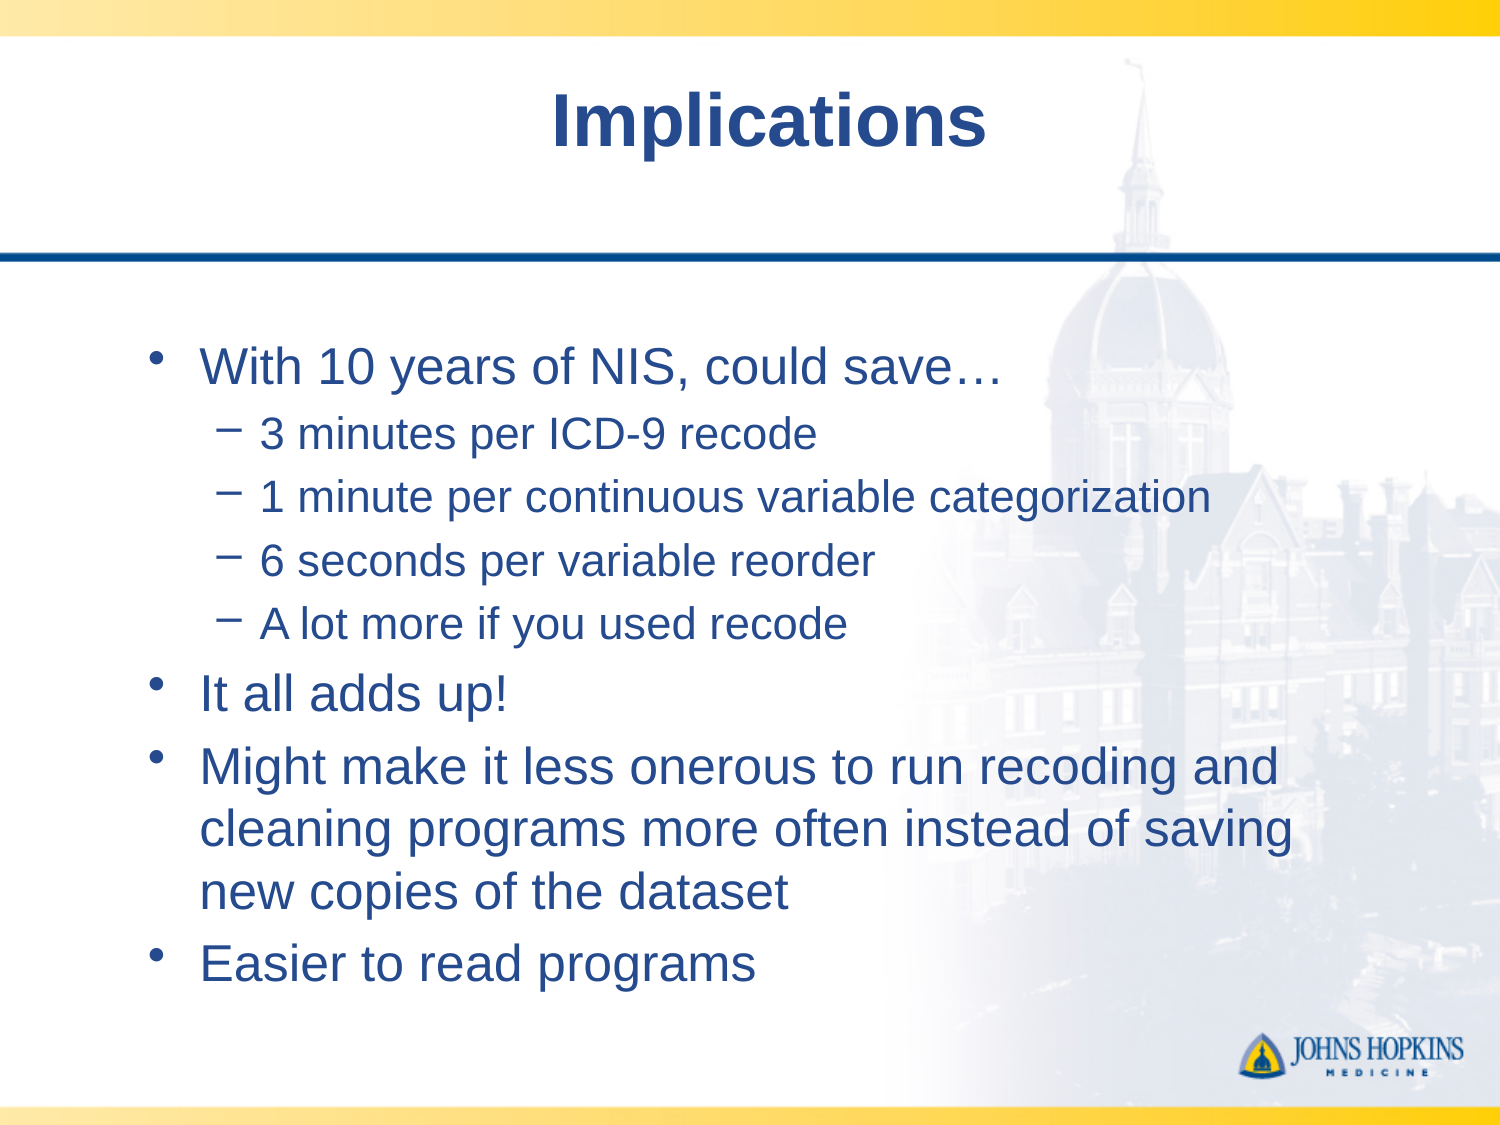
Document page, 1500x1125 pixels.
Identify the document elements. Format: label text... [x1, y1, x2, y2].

title Implications [132, 63, 1409, 252]
picture [0, 0, 1500, 1125]
list With 10 years of NIS, could save… 3 minutes per ICD-9 recode 1 minute per continuous variable categorization 6 seconds per variable reorder A lot more if you used recode It all adds up! Might make it less onerous to run recoding and cleaning programs more often instead of saving new copies of the dataset Easier to read programs [132, 324, 1409, 1001]
